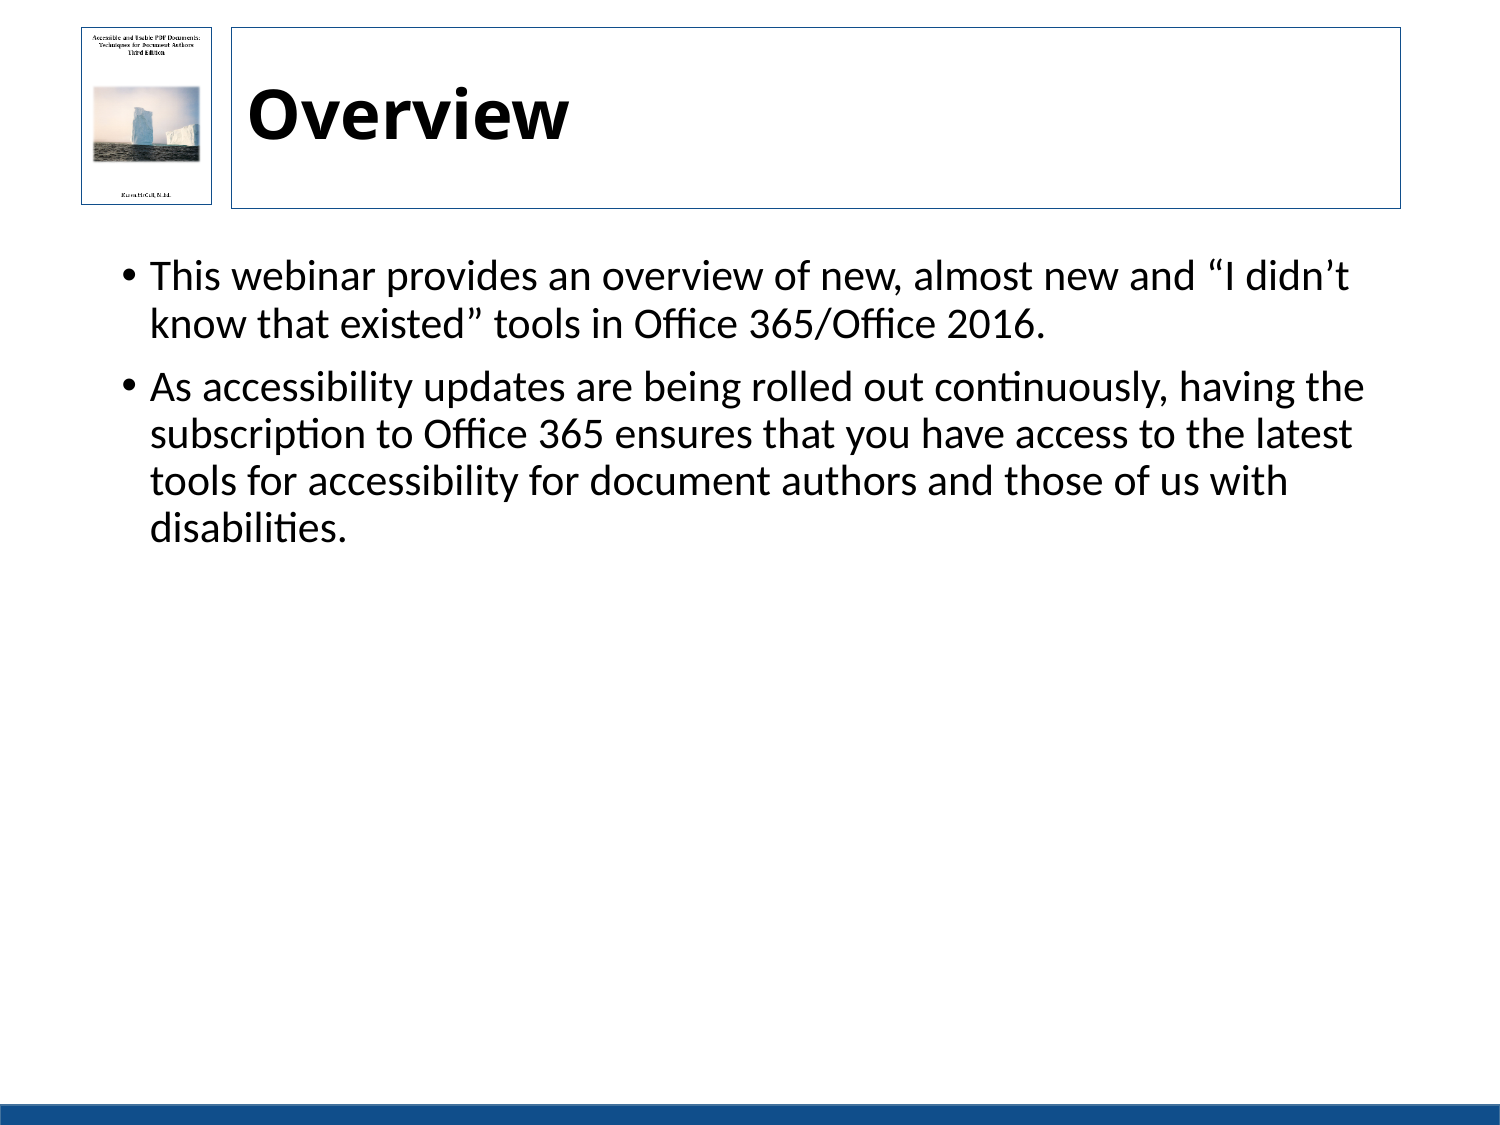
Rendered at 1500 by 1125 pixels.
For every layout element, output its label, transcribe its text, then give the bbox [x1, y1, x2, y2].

list This webinar provides an overview of new, almost new and “I didn’t know that existed” tools in Office 365/Office 2016. As accessibility updates are being rolled out continuously, having the subscription to Office 365 ensures that you have access to the latest tools for accessibility for document authors and those of us with disabilities. [106, 245, 1401, 998]
picture [82, 28, 211, 204]
title Overview [231, 27, 1401, 209]
